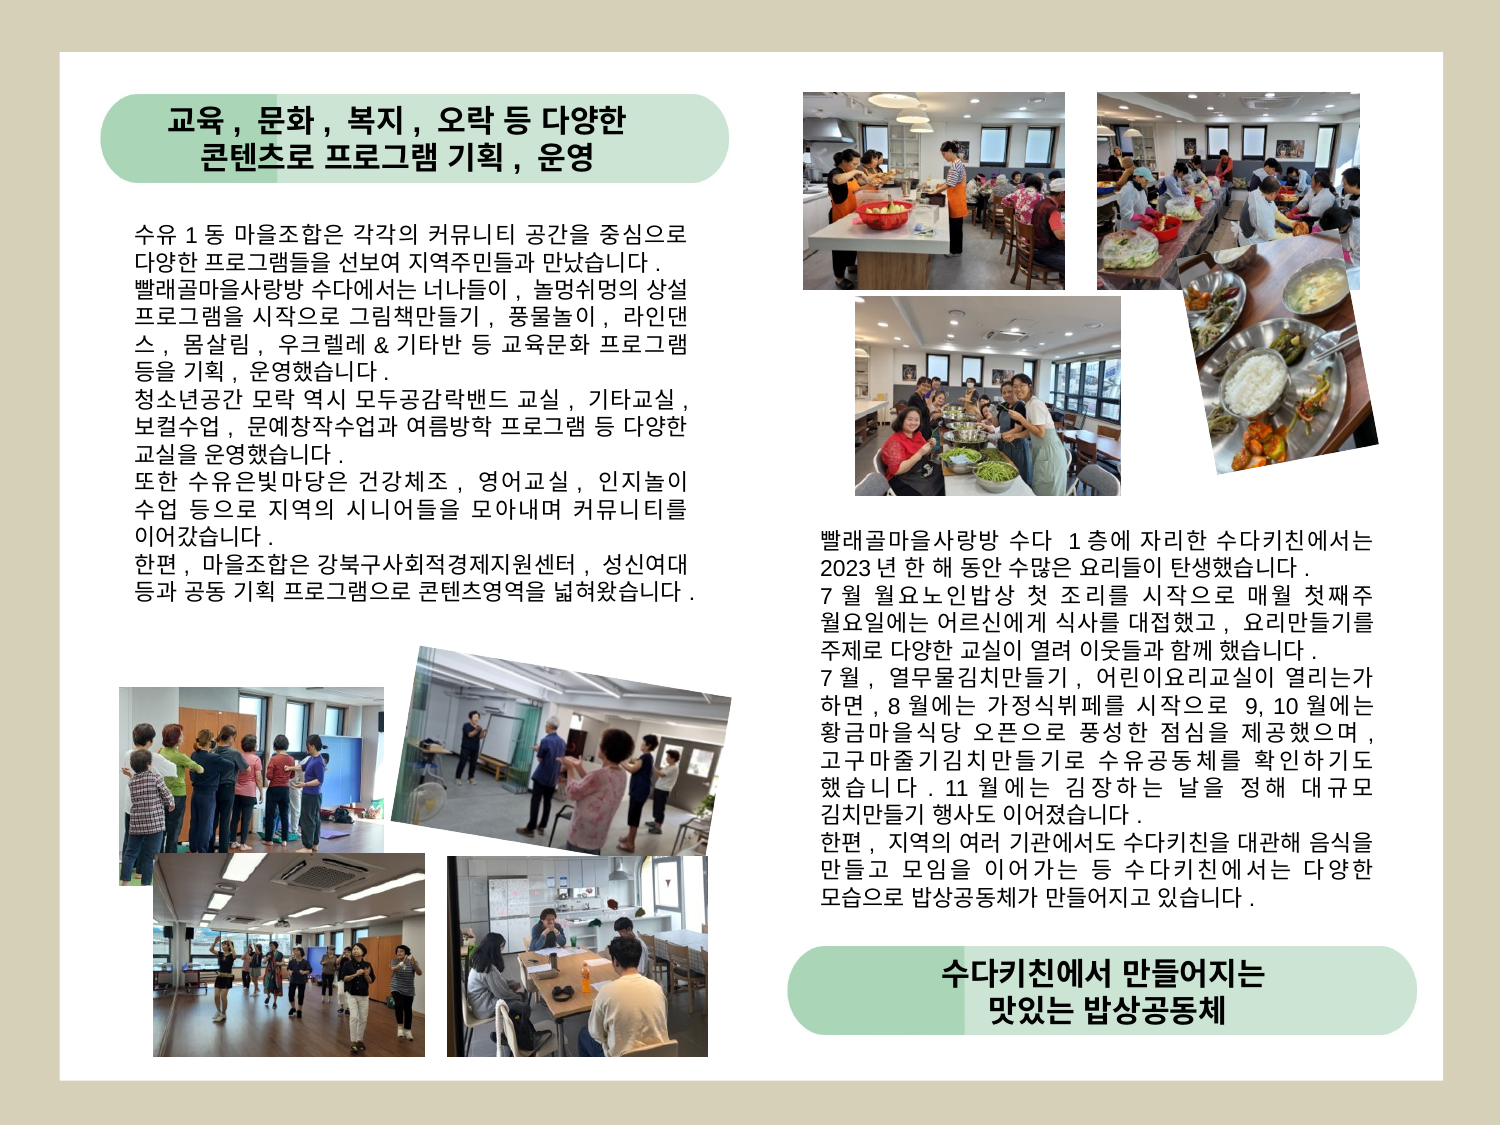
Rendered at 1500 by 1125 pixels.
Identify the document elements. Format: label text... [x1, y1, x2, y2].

text_box 수유1동 마을조합은 각각의 커뮤니티 공간을 중심으로 다양한 프로그램들을 선보여 지역주민들과 만났습니다. 빨래골마을사랑방 수다에서는 너나들이, 놀멍쉬멍의 상설 프로그램을 시작으로 그림책만들기, 풍물놀이, 라인댄스, 몸살림, 우크렐레&기타반 등 교육문화 프로그램 등을 기획, 운영했습니다. 청소년공간 모락 역시 모두공감락밴드 교실, 기타교실, 보컬수업, 문예창작수업과 여름방학 프로그램 등 다양한 교실을 운영했습니다. 또한 수유은빛마당은 건강체조, 영어교실, 인지놀이 수업 등으로 지역의 시니어들을 모아내며 커뮤니티를 이어갔습니다. 한편, 마을조합은 강북구사회적경제지원센터, 성신여대 등과 공동 기획 프로그램으로 콘텐츠영역을 넓혀왔습니다. [119, 213, 704, 613]
picture [86, 78, 741, 200]
picture [854, 296, 1122, 496]
picture [1096, 92, 1378, 474]
picture [391, 646, 731, 1058]
picture [774, 931, 1428, 1053]
picture [118, 686, 425, 1058]
text_box 빨래골마을사랑방 수다 1층에 자리한 수다키친에서는 2023년 한 해 동안 수많은 요리들이 탄생했습니다. 7월 월요노인밥상 첫 조리를 시작으로 매월 첫째주 월요일에는 어르신에게 식사를 대접했고, 요리만들기를 주제로 다양한 교실이 열려 이웃들과 함께 했습니다. 7월, 열무물김치만들기, 어린이요리교실이 열리는가 하면, 8월에는 가정식뷔페를 시작으로 9, 10월에는 황금마을식당 오픈으로 풍성한 점심을 제공했으며, 고구마줄기김치만들기로 수유공동체를 확인하기도 했습니다. 11월에는 김장하는 날을 정해 대규모 김치만들기 행사도 이어졌습니다. 한편, 지역의 여러 기관에서도 수다키친을 대관해 음식을 만들고 모임을 이어가는 등 수다키친에서는 다양한 모습으로 밥상공동체가 만들어지고 있습니다. [805, 519, 1390, 919]
picture [803, 92, 1066, 290]
